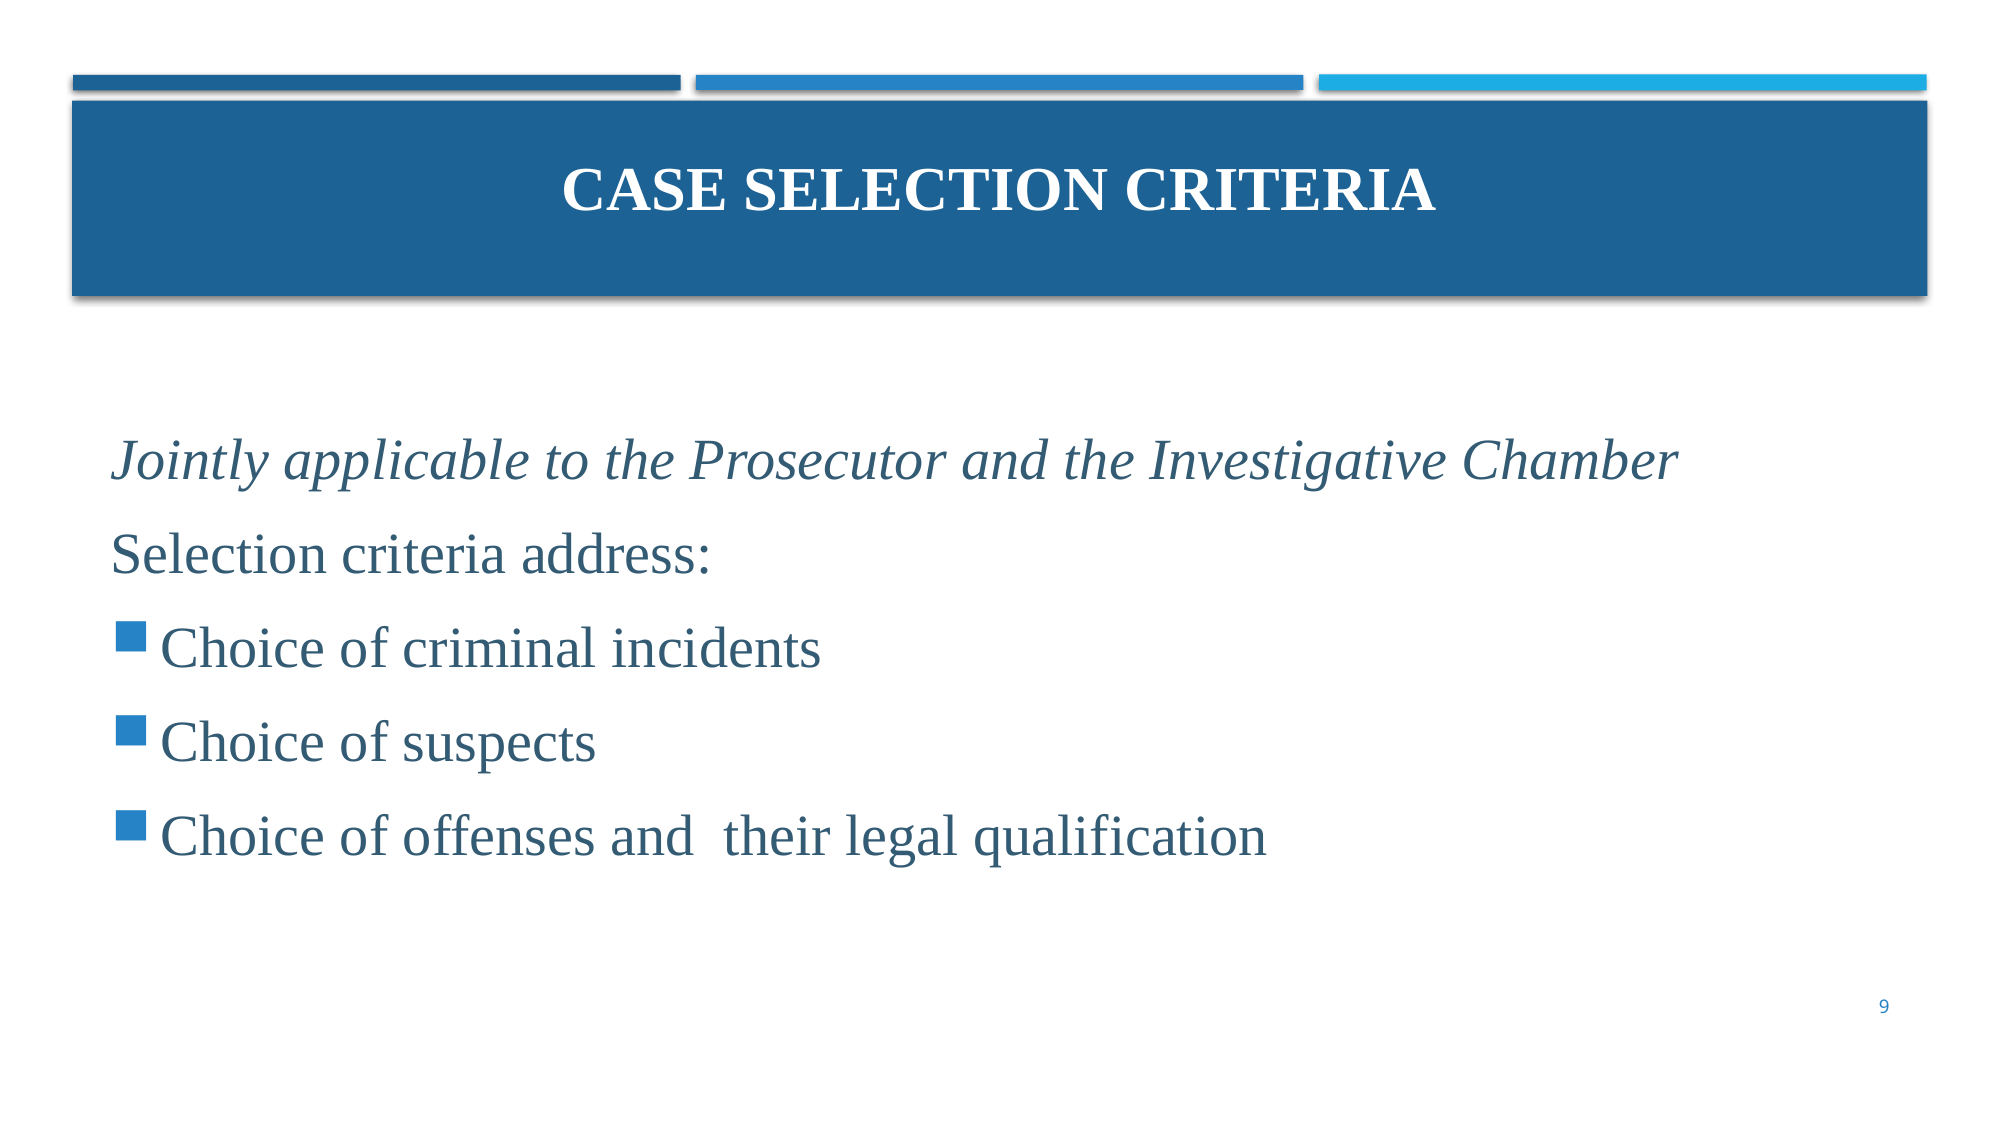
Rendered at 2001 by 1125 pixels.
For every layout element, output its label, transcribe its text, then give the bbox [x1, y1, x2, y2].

list Jointly applicable to the Prosecutor and the Investigative Chamber Selection criteria address: Choice of criminal incidents Choice of suspects Choice of offenses and their legal qualification [95, 327, 1905, 962]
slide_number 10 [1732, 977, 1905, 1037]
title Case selection criteria [95, 126, 1905, 231]
